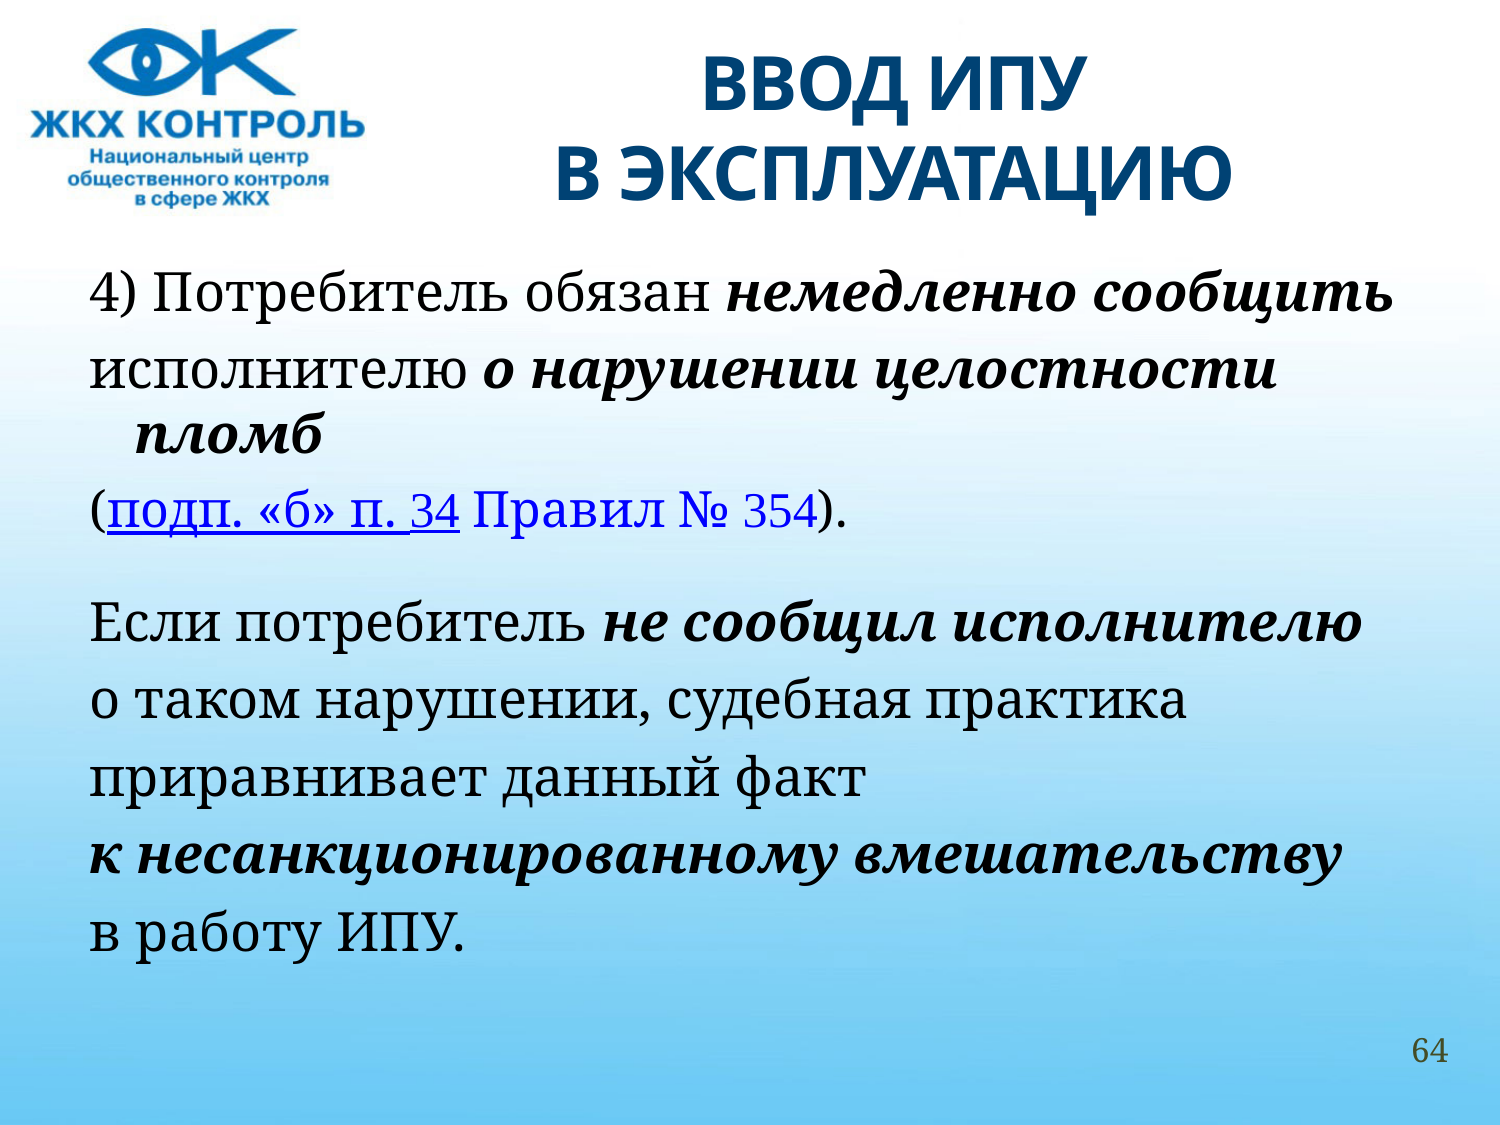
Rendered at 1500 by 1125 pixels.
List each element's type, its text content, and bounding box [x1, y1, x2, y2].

title ВВОД ИПУ В ЭКСПЛУАТАЦИЮ [363, 24, 1425, 223]
list 4) Потребитель обязан немедленно сообщить исполнителю о нарушении целостности пломб (подп. «б» п. 34 Правил № 354). Если потребитель не сообщил исполнителю о таком нарушении, судебная практика приравнивает данный факт к несанкционированному вмешательству в работу ИПУ. [75, 249, 1425, 1000]
slide_number 64 [1379, 1014, 1480, 1089]
picture [0, 0, 1500, 1125]
